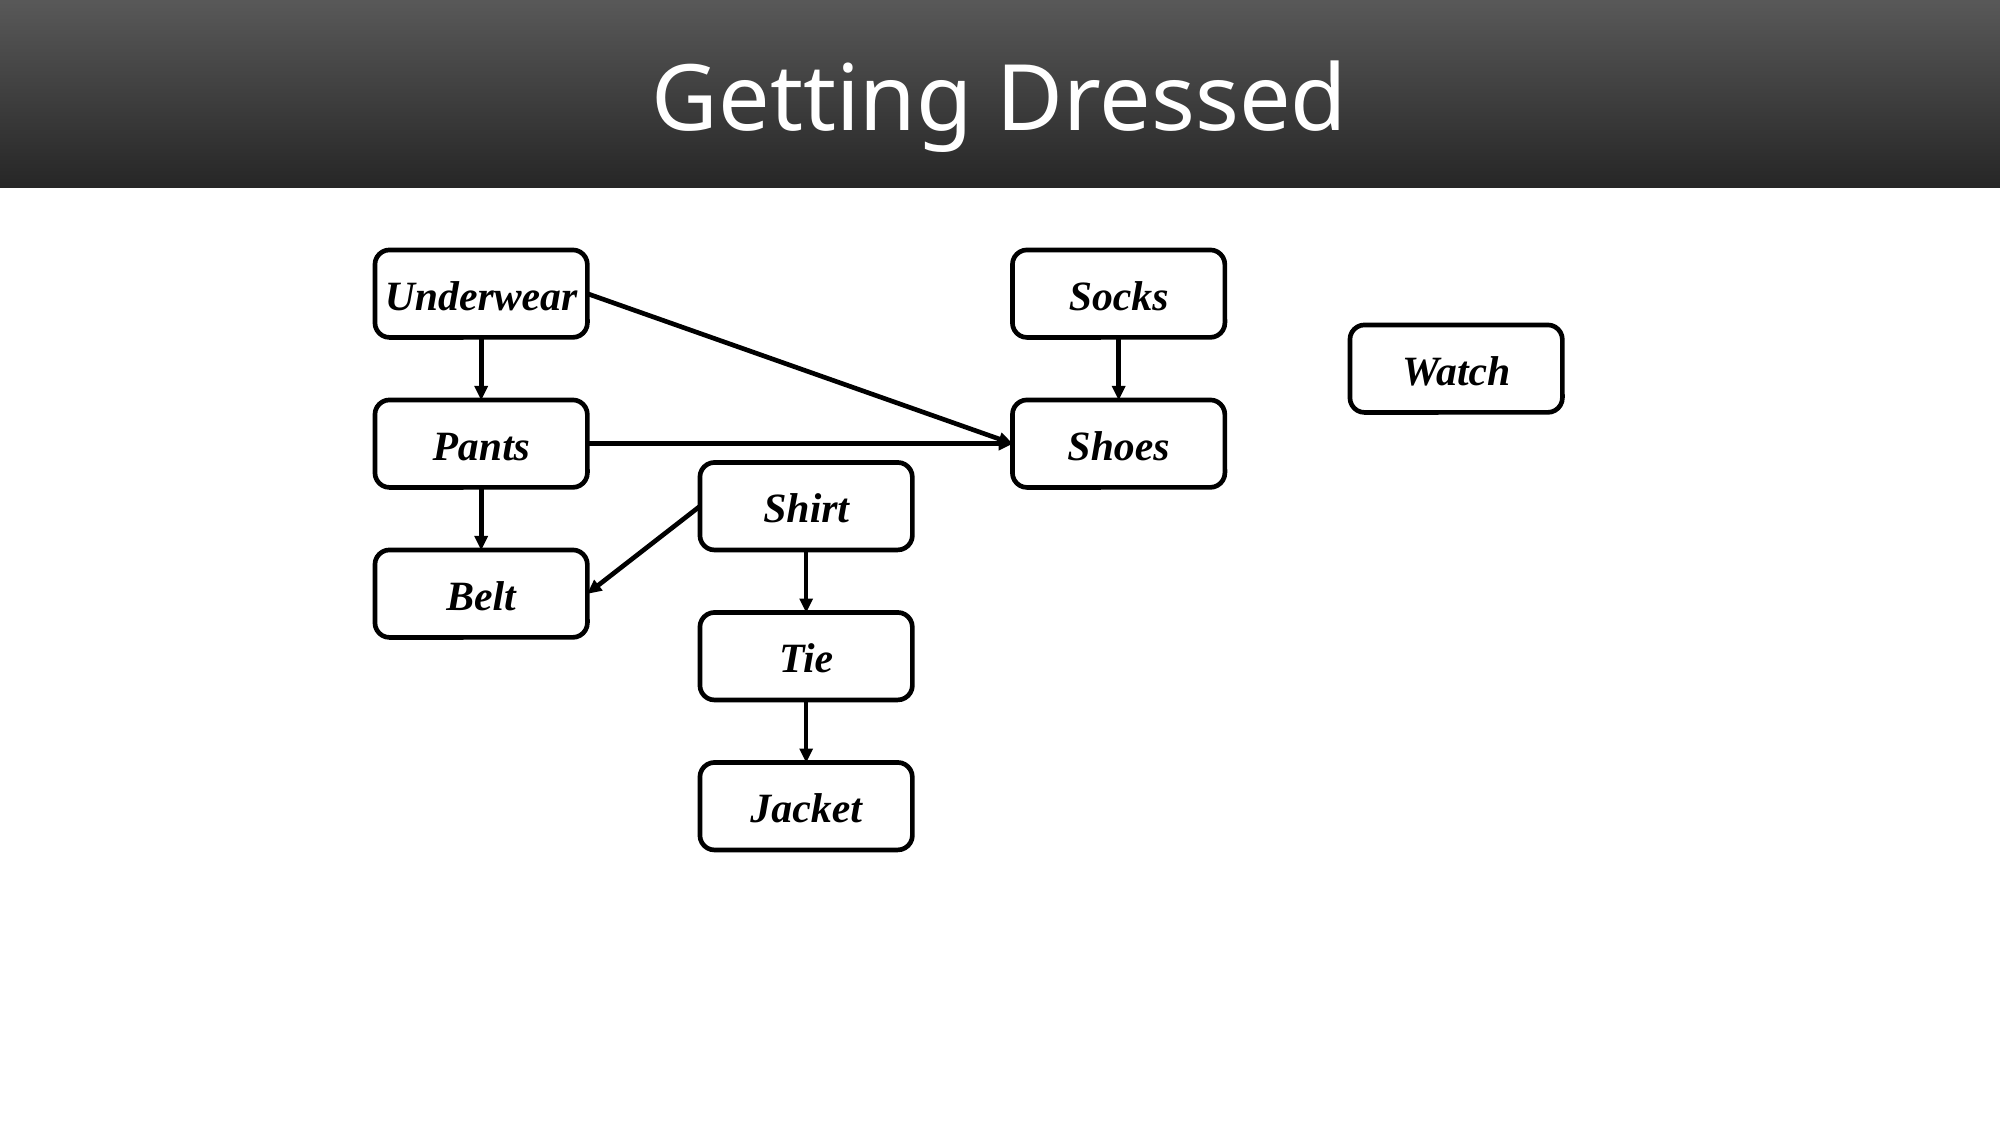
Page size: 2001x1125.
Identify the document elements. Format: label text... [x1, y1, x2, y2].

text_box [589, 293, 1011, 443]
text_box Shirt [699, 462, 913, 550]
title Getting Dressed [99, 24, 1900, 163]
text_box Underwear [374, 249, 588, 338]
text_box Socks [1012, 249, 1225, 338]
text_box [589, 505, 698, 594]
text_box Tie [699, 612, 913, 700]
text_box Shoes [1012, 399, 1225, 488]
text_box Watch [1349, 324, 1563, 413]
text_box Jacket [699, 762, 913, 850]
text_box Belt [374, 549, 588, 638]
text_box Pants [374, 399, 588, 488]
